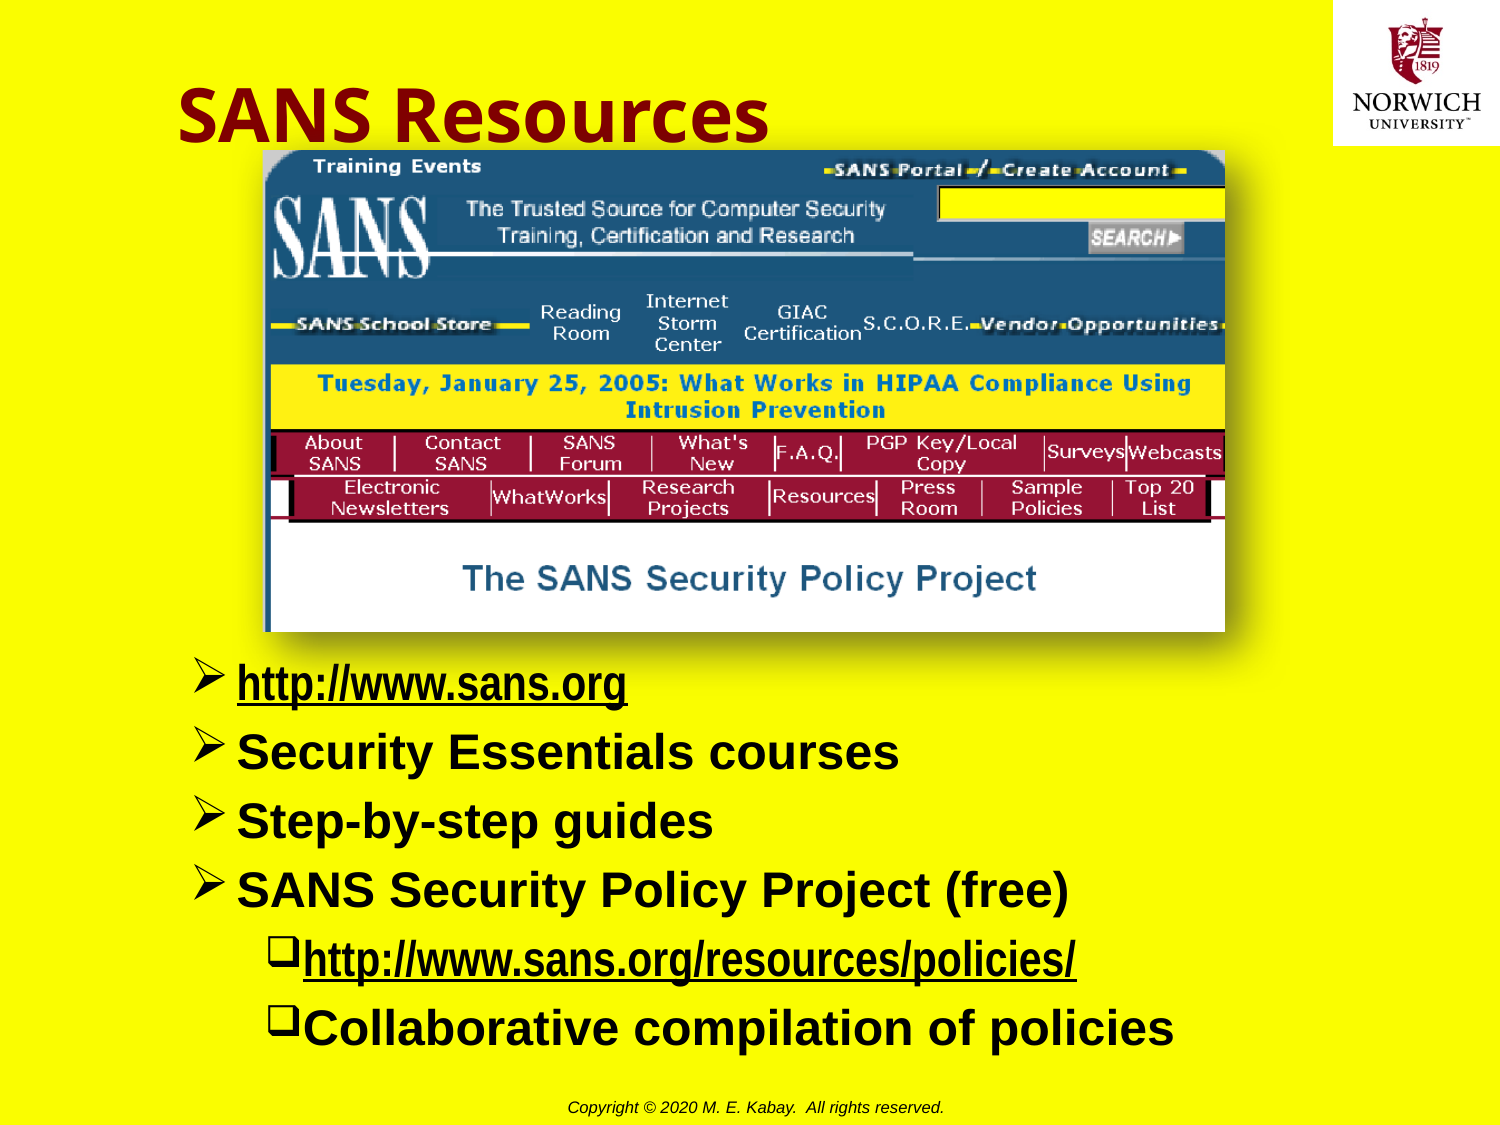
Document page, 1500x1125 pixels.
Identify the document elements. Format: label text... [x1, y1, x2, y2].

picture [1333, 0, 1500, 146]
picture [262, 149, 1226, 632]
list http://www.sans.org Security Essentials courses Step-by-step guides SANS Security Policy Project (free) http://www.sans.org/resources/policies/ Collaborative compilation of policies [174, 649, 1351, 1076]
title SANS Resources [161, 24, 1339, 213]
